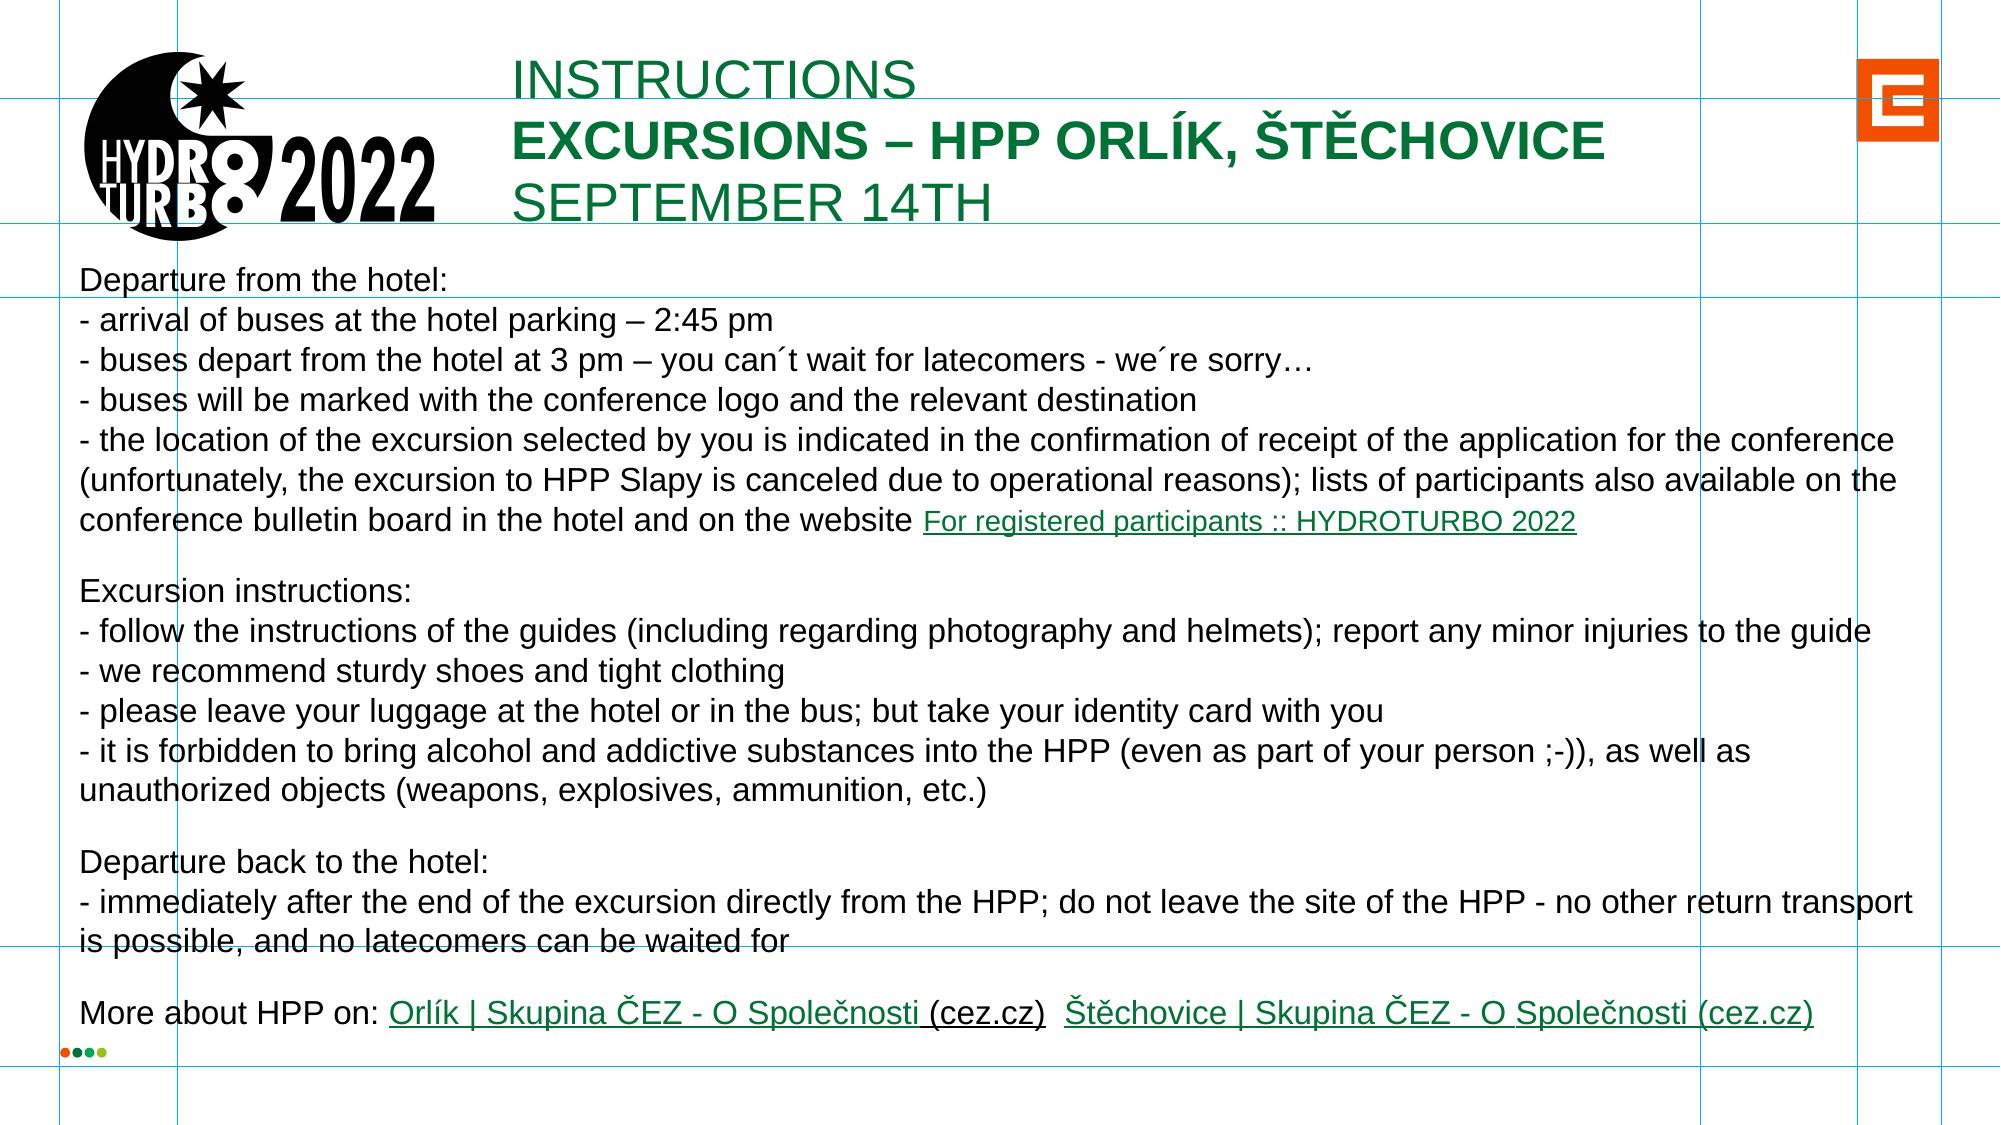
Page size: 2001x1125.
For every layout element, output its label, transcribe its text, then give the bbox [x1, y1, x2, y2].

title Instructions Excursions – HPP Orlík, Štěchovice September 14th [463, 48, 1701, 244]
slide_number [1856, 1045, 1940, 1084]
picture [61, 33, 463, 259]
list Departure from the hotel: - arrival of buses at the hotel parking – 2:45 pm - buses depart from the hotel at 3 pm – you can´t wait for latecomers - we´re sorry… - buses will be marked with the conference logo and the relevant destination - the location of the excursion selected by you is indicated in the confirmation of receipt of the application for the conference (unfortunately, the excursion to HPP Slapy is canceled due to operational reasons); lists of participants also available on the conference bulletin board in the hotel and on the website For registered participants :: HYDROTURBO 2022 Excursion instructions: - follow the instructions of the guides (including regarding photography and helmets); report any minor injuries to the guide - we recommend sturdy shoes and tight clothing - please leave your luggage at the hotel or in the bus; but take your identity card with you - it is forbidden to bring alcohol and addictive substances into the HPP (even as part of your person ;-)), as well as unauthorized objects (weapons, explosives, ammunition, etc.) Departure back to the hotel: - immediately after the end of the excursion directly from the HPP; do not leave the site of the HPP - no other return transport is possible, and no latecomers can be waited for More about HPP on: Orlík | Skupina ČEZ - O Společnosti (cez.cz) Štěchovice | Skupina ČEZ - O Společnosti (cez.cz) [79, 258, 1940, 1045]
